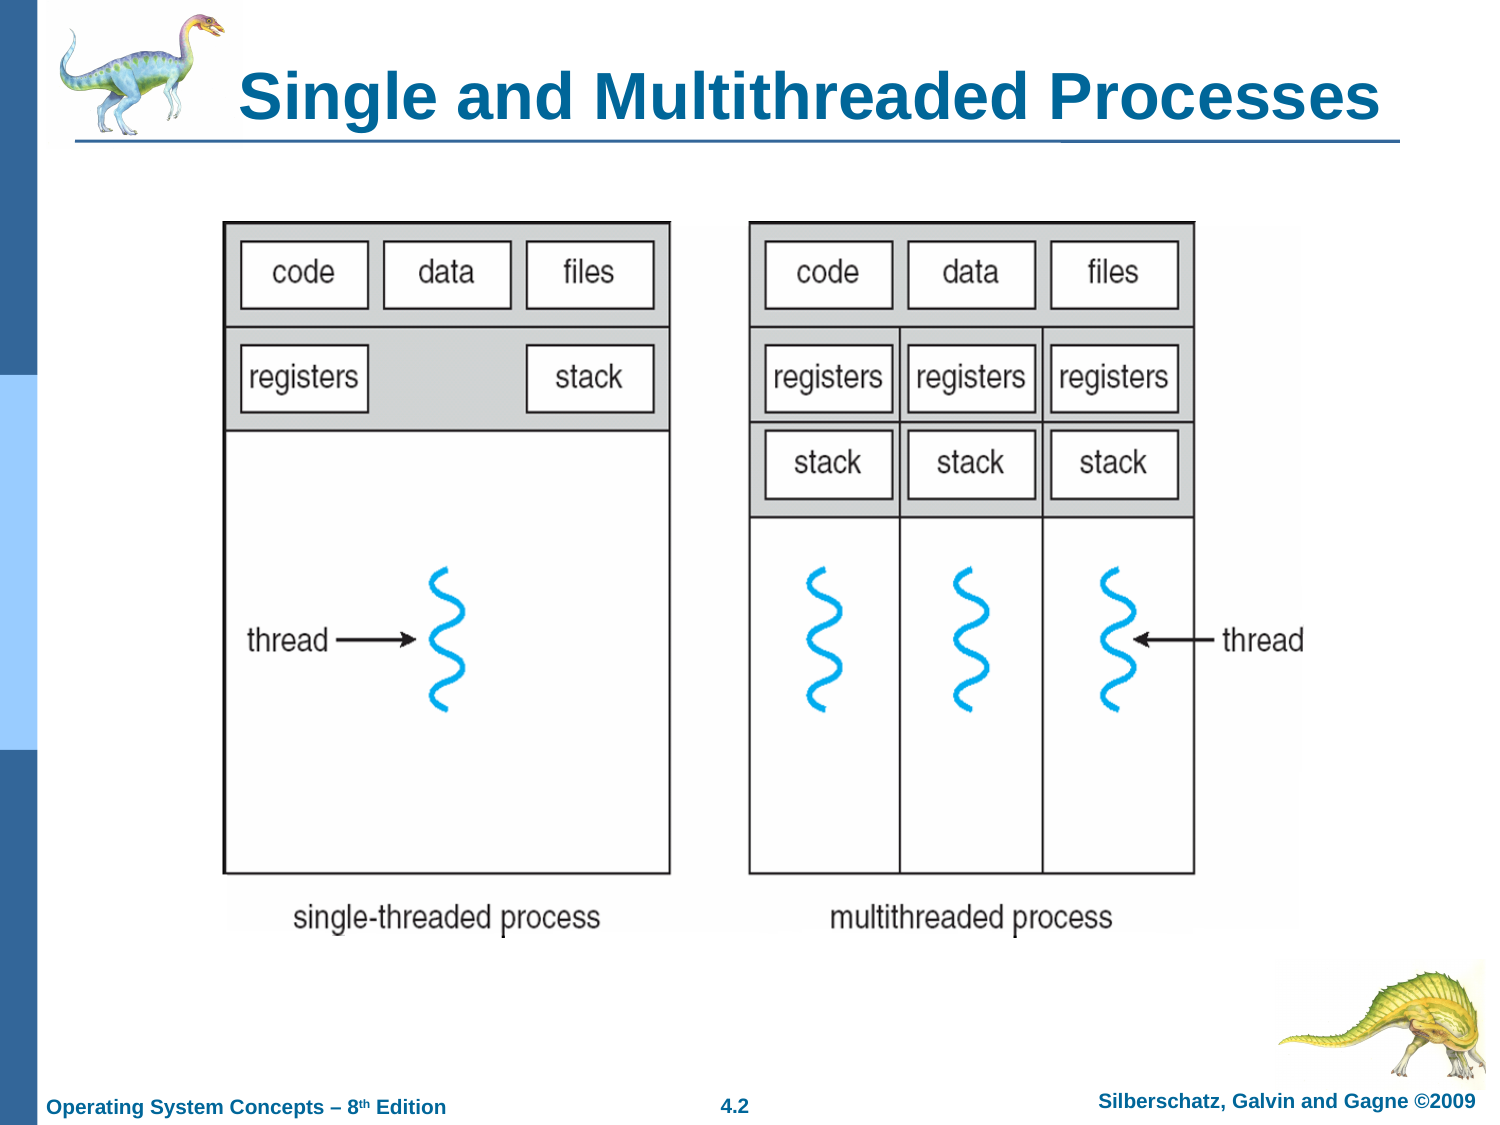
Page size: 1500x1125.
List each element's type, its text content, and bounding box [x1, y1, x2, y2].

picture [222, 221, 1306, 939]
picture [46, 0, 243, 149]
title Single and Multithreaded Processes [135, 45, 1487, 141]
picture [1275, 959, 1486, 1090]
